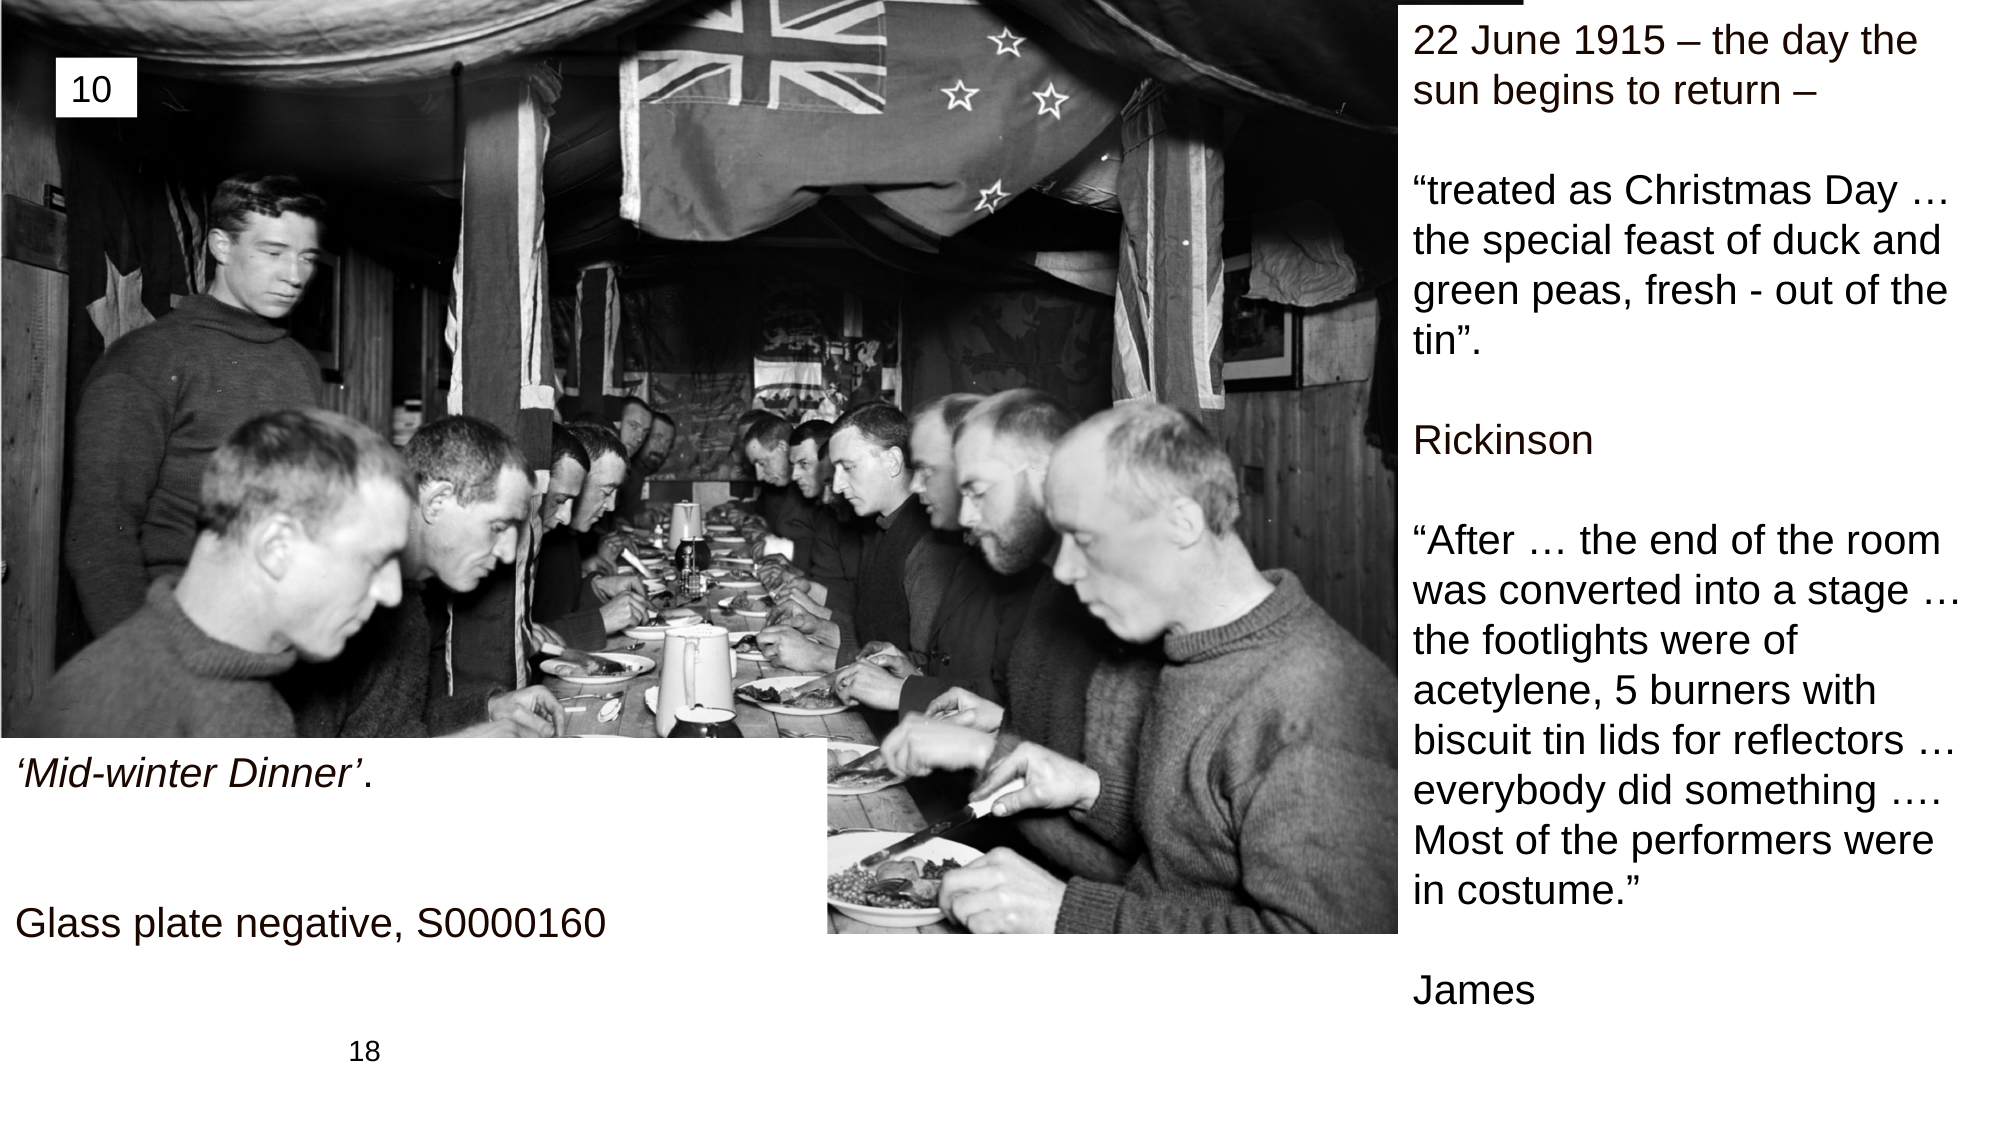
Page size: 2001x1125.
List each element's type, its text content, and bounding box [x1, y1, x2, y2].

picture [0, 0, 1532, 934]
slide_number 18 [333, 1025, 617, 1100]
text_box 22 June 1915 – the day the sun begins to return – “treated as Christmas Day … the special feast of duck and green peas, fresh - out of the tin”. Rickinson “After … the end of the room was converted into a stage … the footlights were of acetylene, 5 burners with biscuit tin lids for reflectors … everybody did something …. Most of the performers were in costume.” James [1398, 4, 1991, 1071]
text_box ‘Mid-winter Dinner’. Glass plate negative, S0000160 [0, 943, 828, 954]
